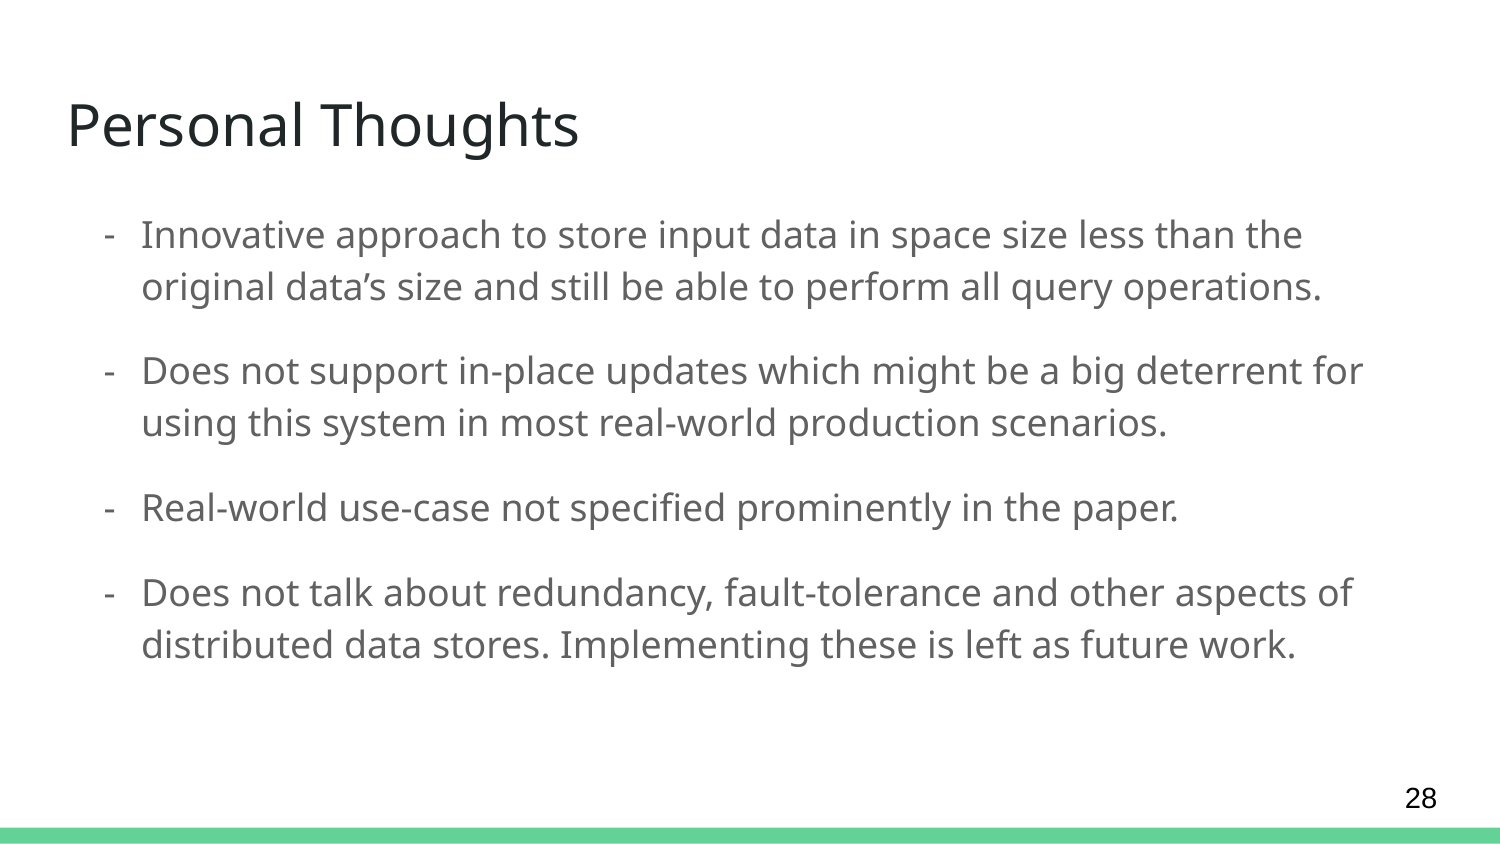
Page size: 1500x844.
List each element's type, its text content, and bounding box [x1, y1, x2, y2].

title Personal Thoughts [51, 72, 1449, 167]
list Innovative approach to store input data in space size less than the original data’s size and still be able to perform all query operations. Does not support in-place updates which might be a big deterrent for using this system in most real-world production scenarios. Real-world use-case not specified prominently in the paper. Does not talk about redundancy, fault-tolerance and other aspects of distributed data stores. Implementing these is left as future work. [51, 189, 1449, 750]
slide_number 28 [1389, 764, 1480, 830]
